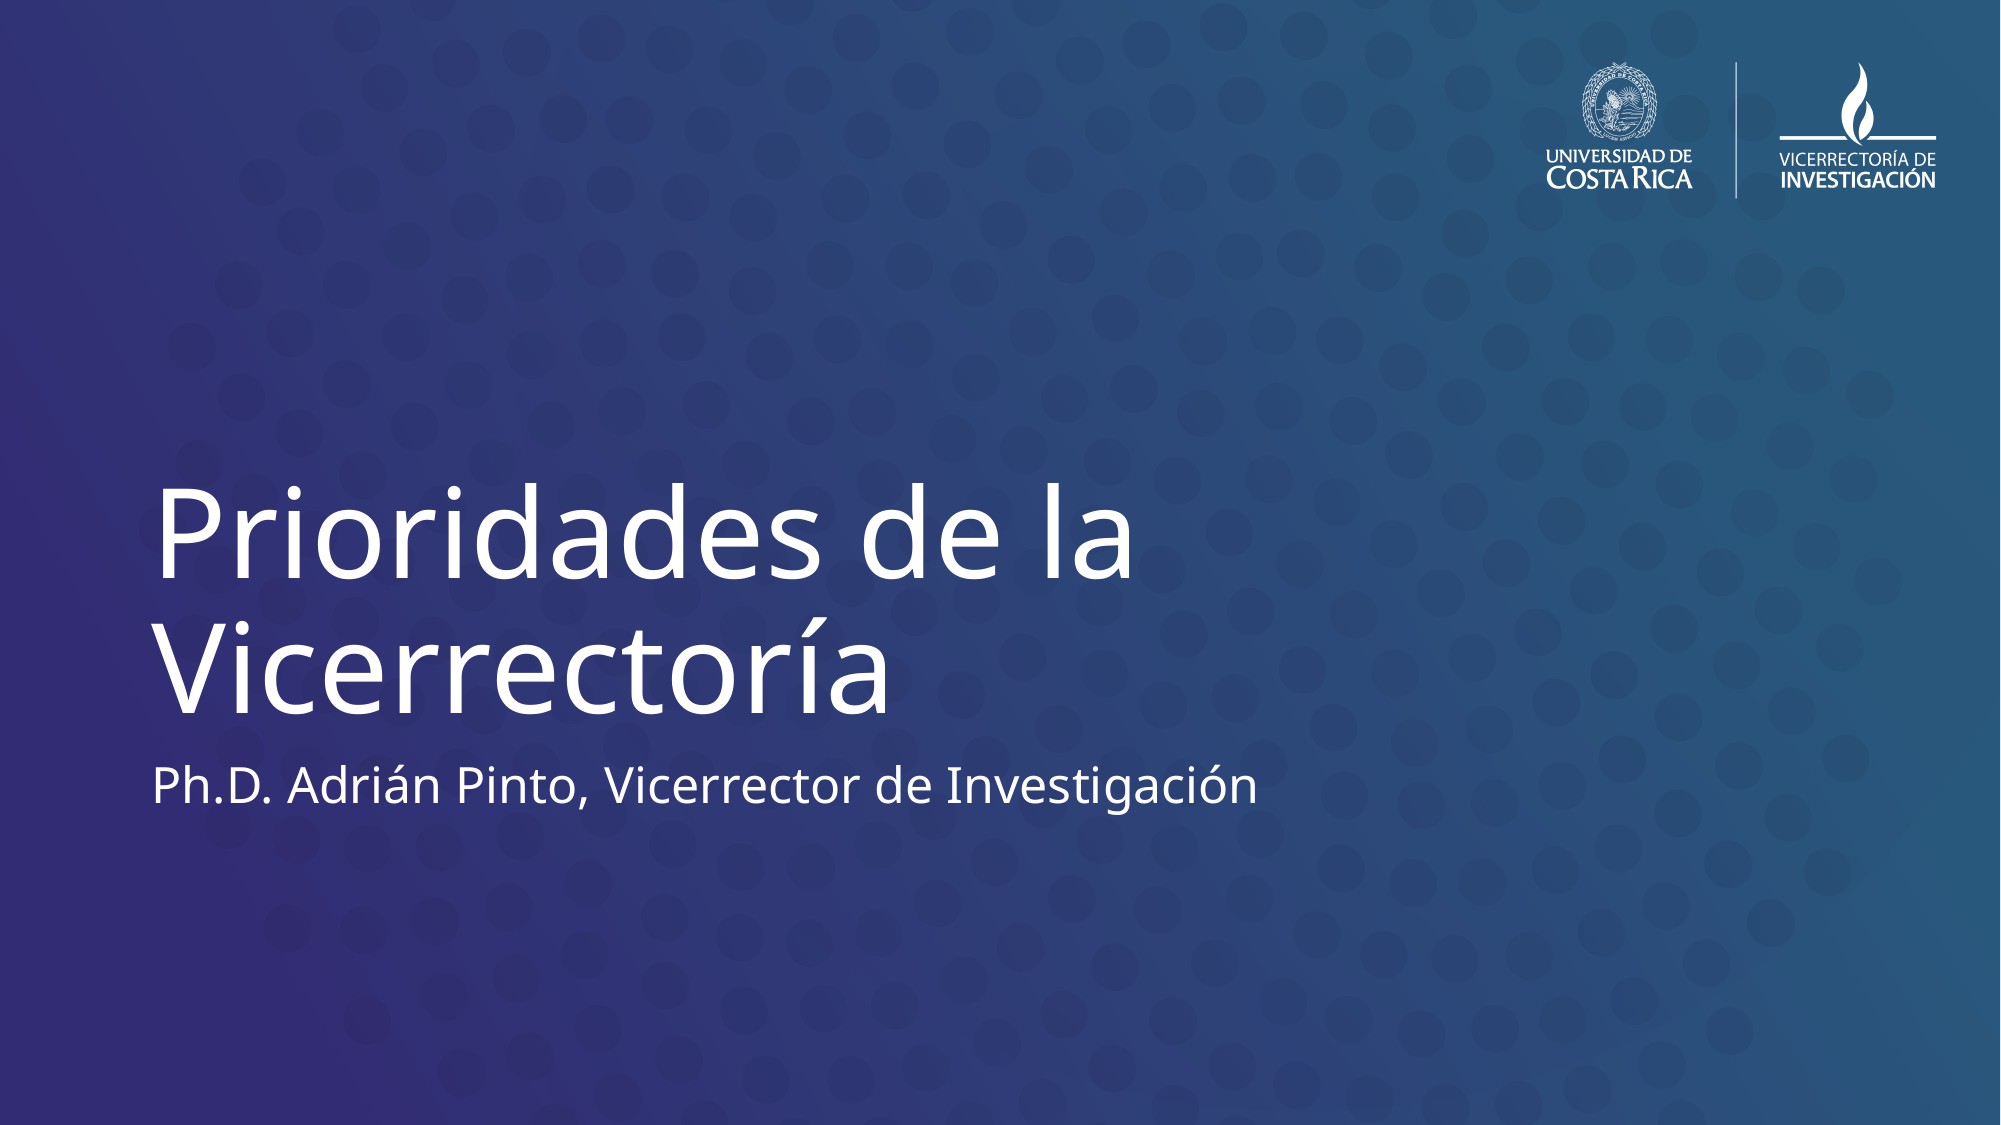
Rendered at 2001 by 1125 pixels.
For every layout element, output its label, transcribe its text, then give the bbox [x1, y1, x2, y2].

title Prioridades de la Vicerrectoría [136, 280, 1862, 749]
picture [0, 0, 2001, 1125]
list Ph.D. Adrián Pinto, Vicerrector de Investigación [136, 752, 1862, 999]
